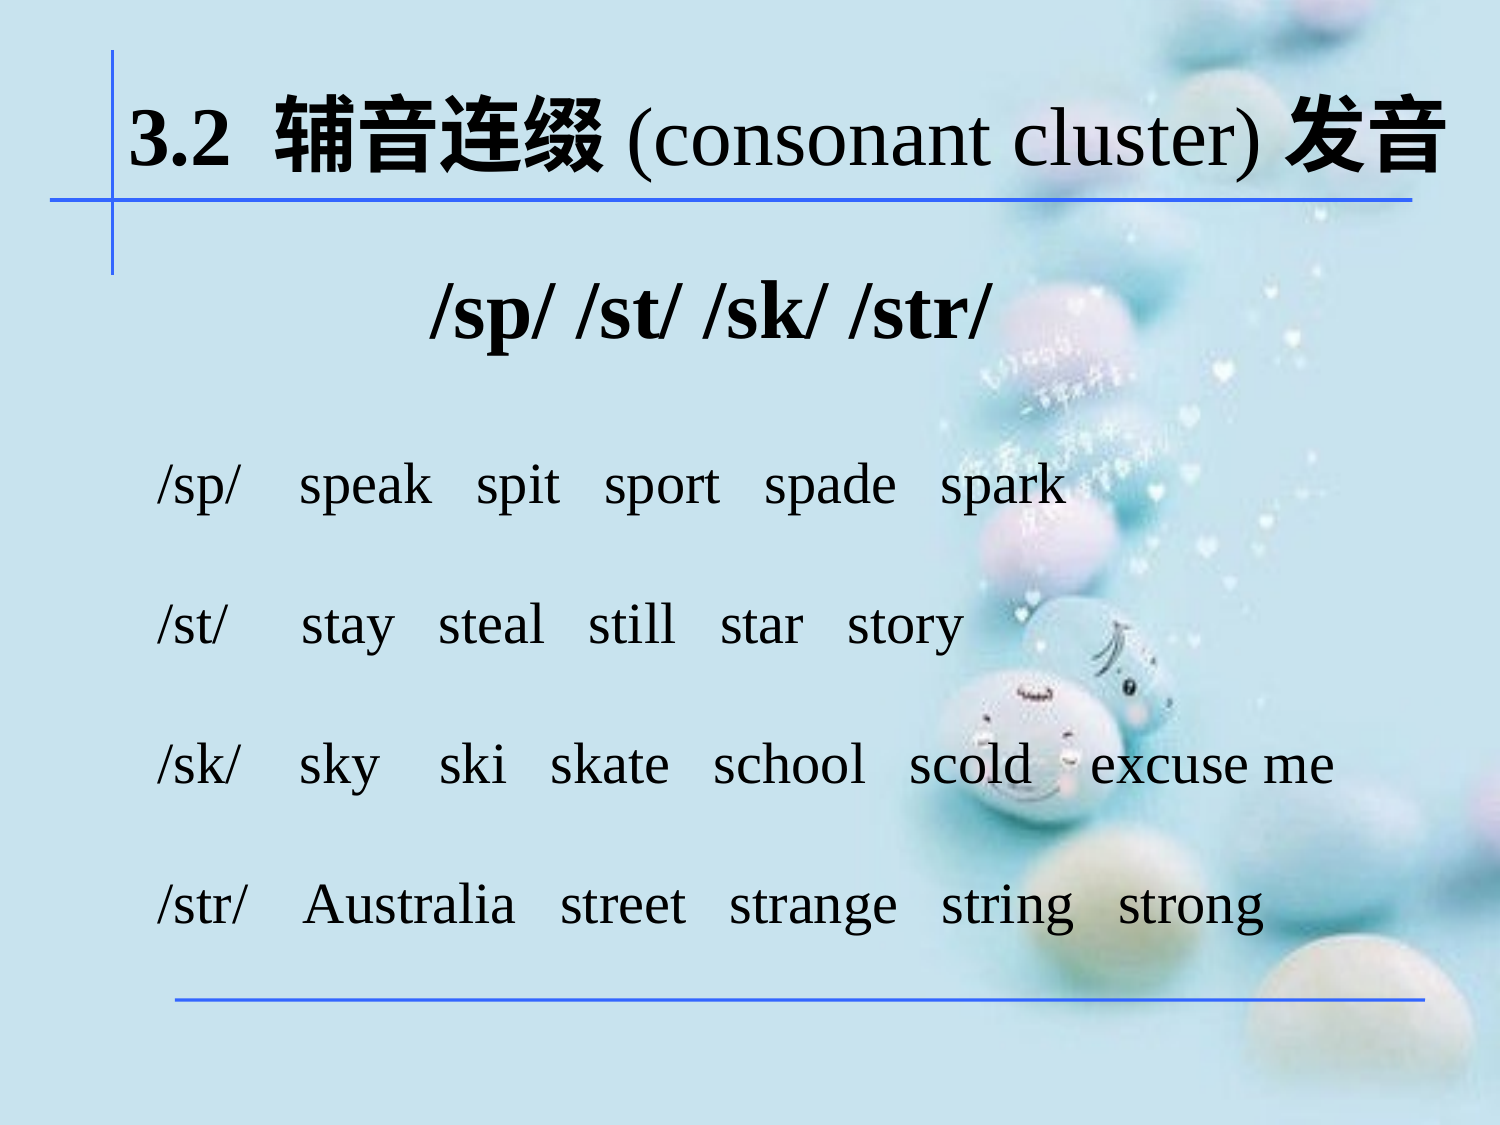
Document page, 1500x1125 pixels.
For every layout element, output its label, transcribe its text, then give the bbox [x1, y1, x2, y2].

picture [0, 0, 1500, 1125]
text_box 3.2 辅音连缀(consonant cluster)发音 [99, 75, 1500, 190]
text_box /sp/ /st/ /sk/ /str/ [149, 237, 1275, 363]
text_box /sp/ speak spit sport spade spark /st/ stay steal still star story /sk/ sky ski skate school scold excuse me /str/ Australia street strange string strong [150, 437, 1450, 1012]
